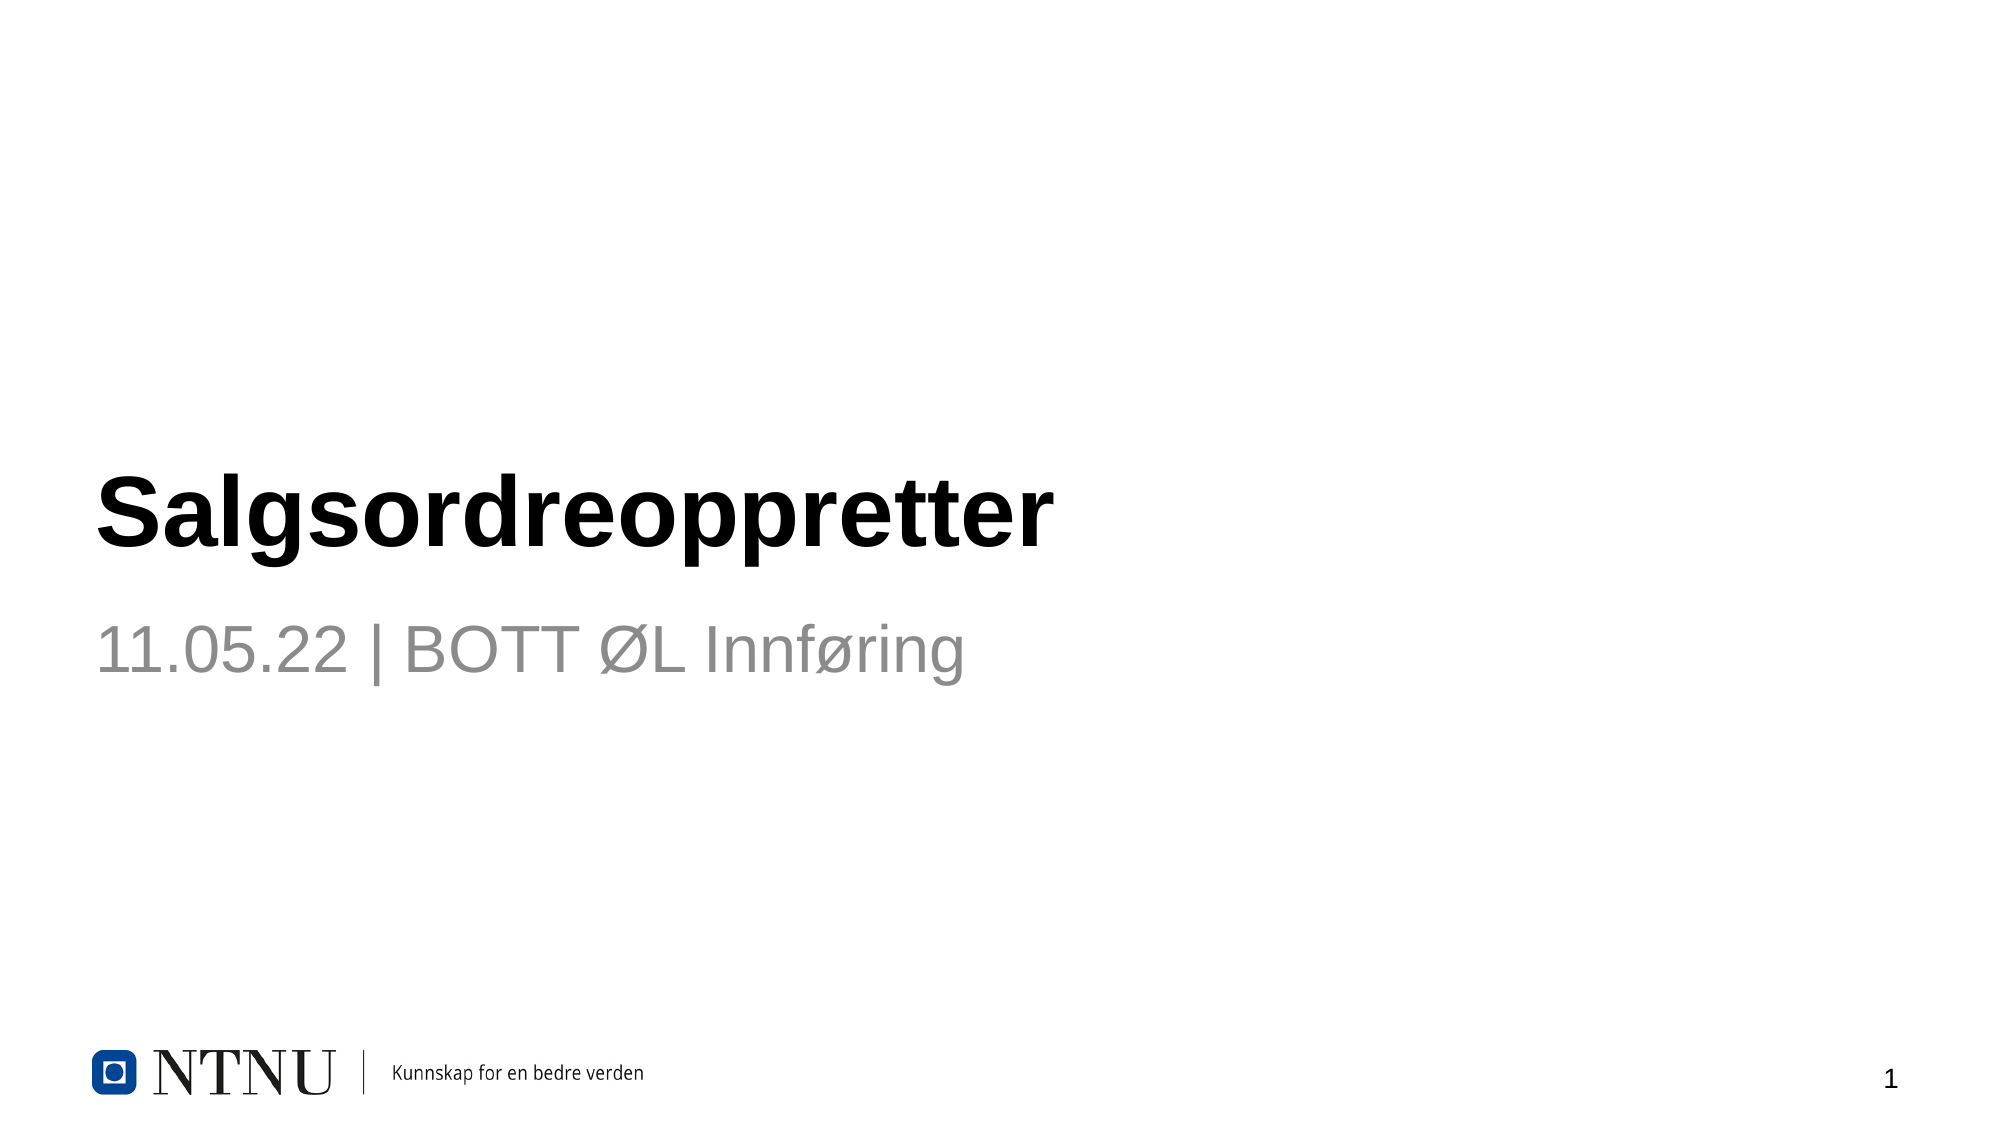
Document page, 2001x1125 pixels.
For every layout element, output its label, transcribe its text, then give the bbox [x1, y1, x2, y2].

picture [92, 1050, 644, 1095]
subtitle 11.05.22 | BOTT ØL Innføring [80, 597, 1781, 886]
title Salgsordreoppretter [80, 439, 1781, 576]
